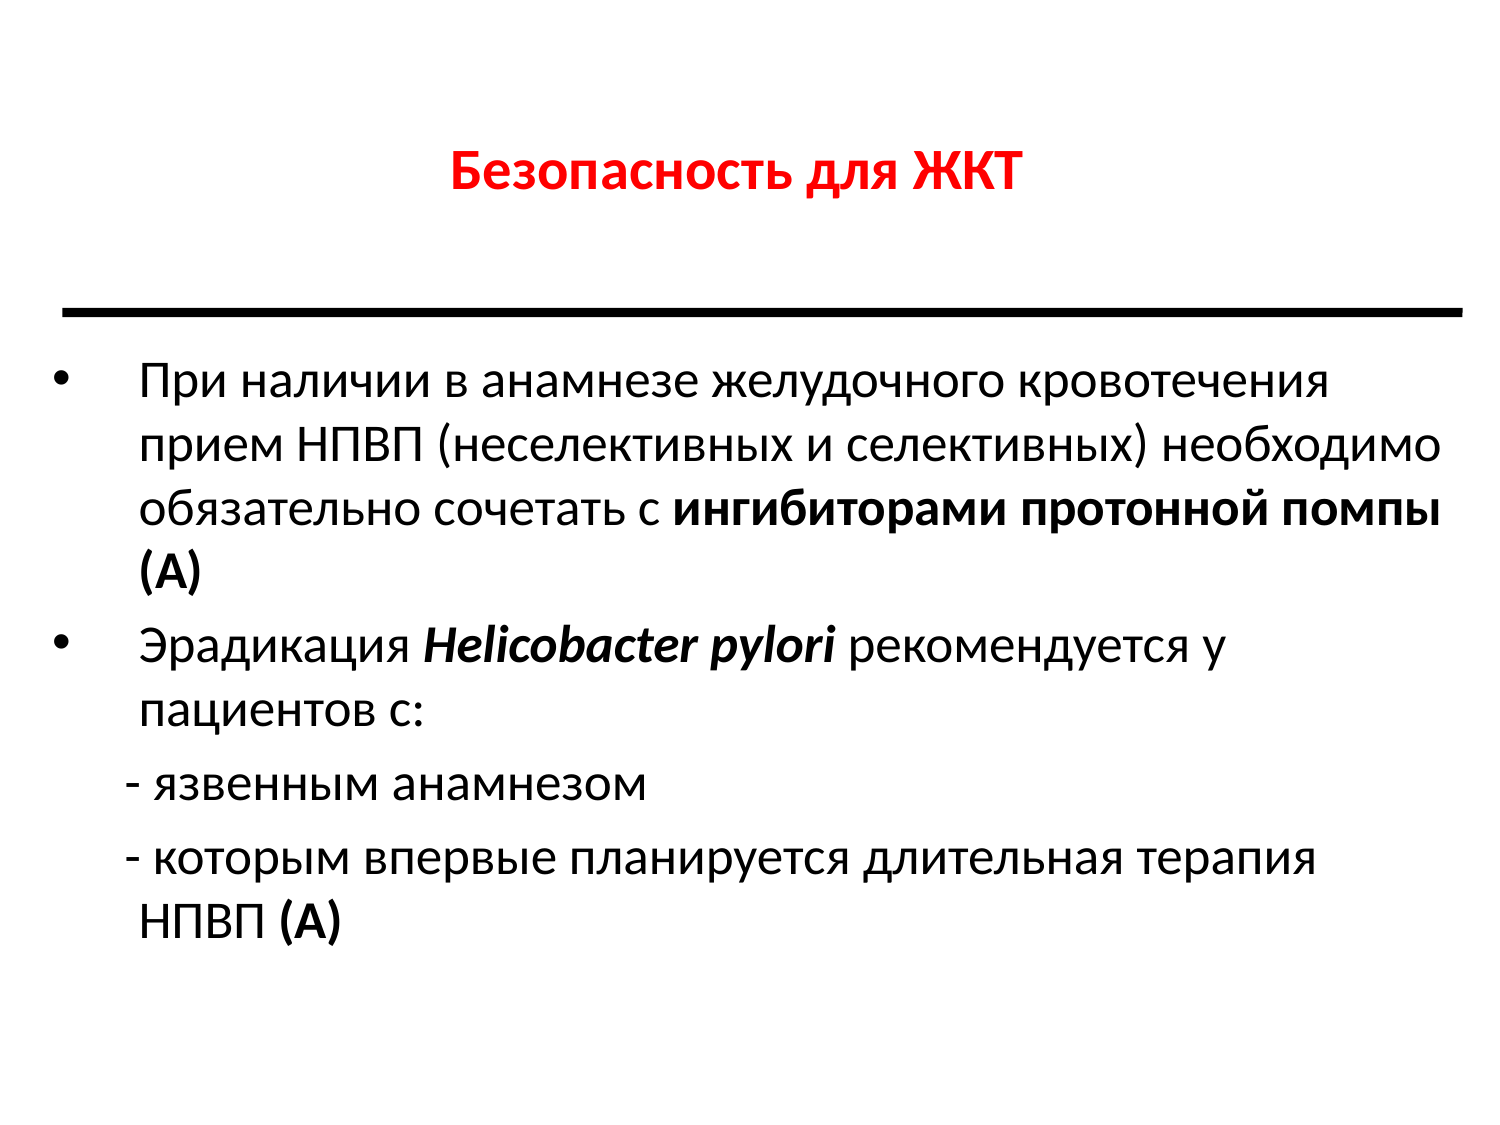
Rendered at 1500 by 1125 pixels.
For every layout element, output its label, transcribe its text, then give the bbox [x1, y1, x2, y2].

list При наличии в анамнезе желудочного кровотечения прием НПВП (неселективных и селективных) необходимо обязательно сочетать с ингибиторами протонной помпы (А) Эрадикация Helicobacter pylori рекомендуется у пациентов с: - язвенным анамнезом - которым впервые планируется длительная терапия НПВП (А) [37, 337, 1463, 1094]
title Безопасность для ЖКТ [111, 81, 1364, 279]
